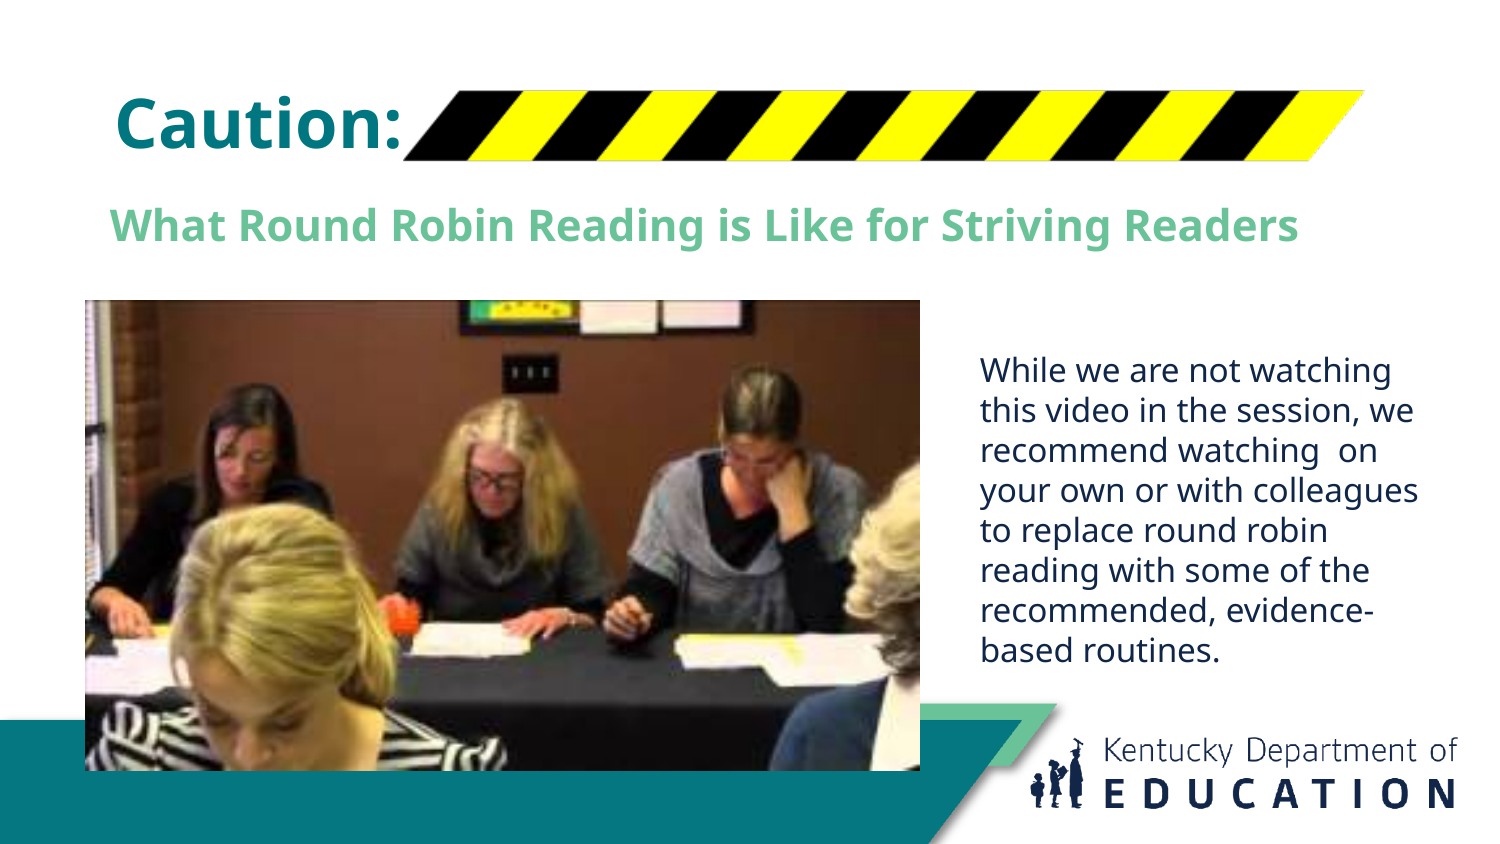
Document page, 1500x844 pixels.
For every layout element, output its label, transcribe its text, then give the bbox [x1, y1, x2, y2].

list What Round Robin Reading is Like for Striving Readers [98, 197, 1402, 667]
title Caution: [85, 44, 434, 208]
text_box While we are not watching this video in the session, we recommend watching on your own or with colleagues to replace round robin reading with some of the recommended, evidence-based routines. [964, 334, 1447, 583]
picture [0, 0, 1500, 844]
